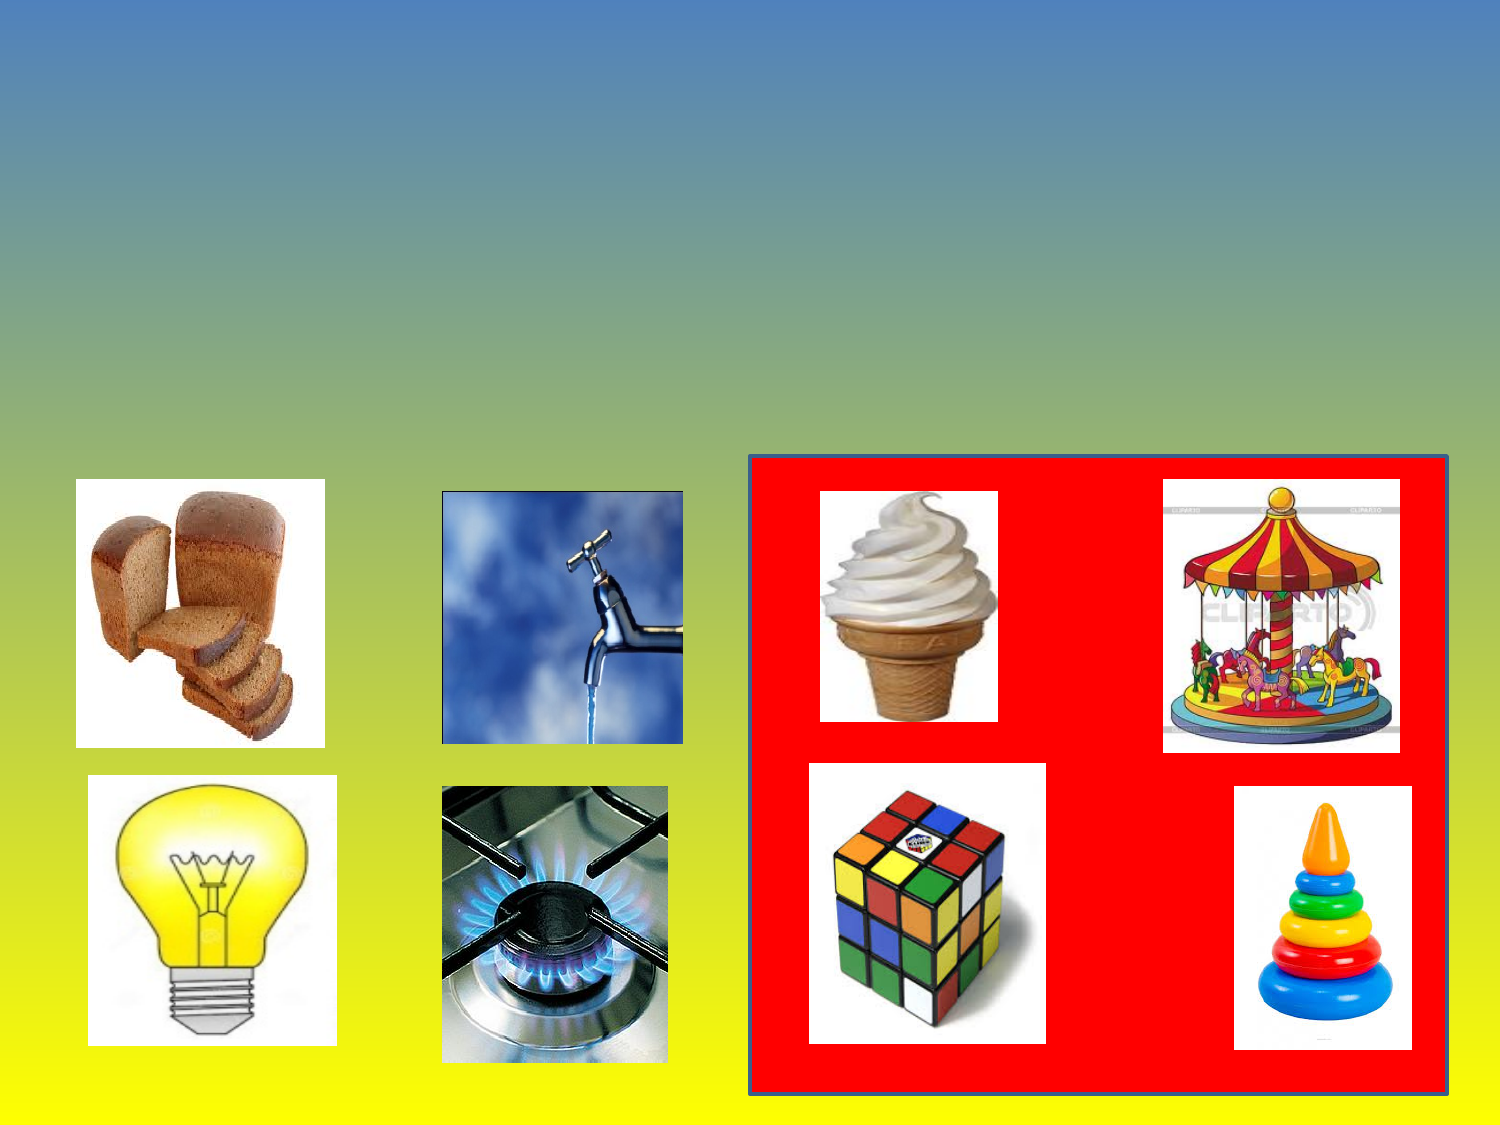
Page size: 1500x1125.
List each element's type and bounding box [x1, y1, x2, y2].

picture [820, 491, 999, 723]
picture [76, 479, 325, 748]
text_box [748, 454, 1449, 1096]
picture [442, 786, 668, 1064]
picture [1163, 479, 1400, 753]
picture [88, 774, 337, 1046]
picture [442, 491, 683, 745]
picture [1233, 786, 1412, 1050]
picture [808, 762, 1046, 1044]
